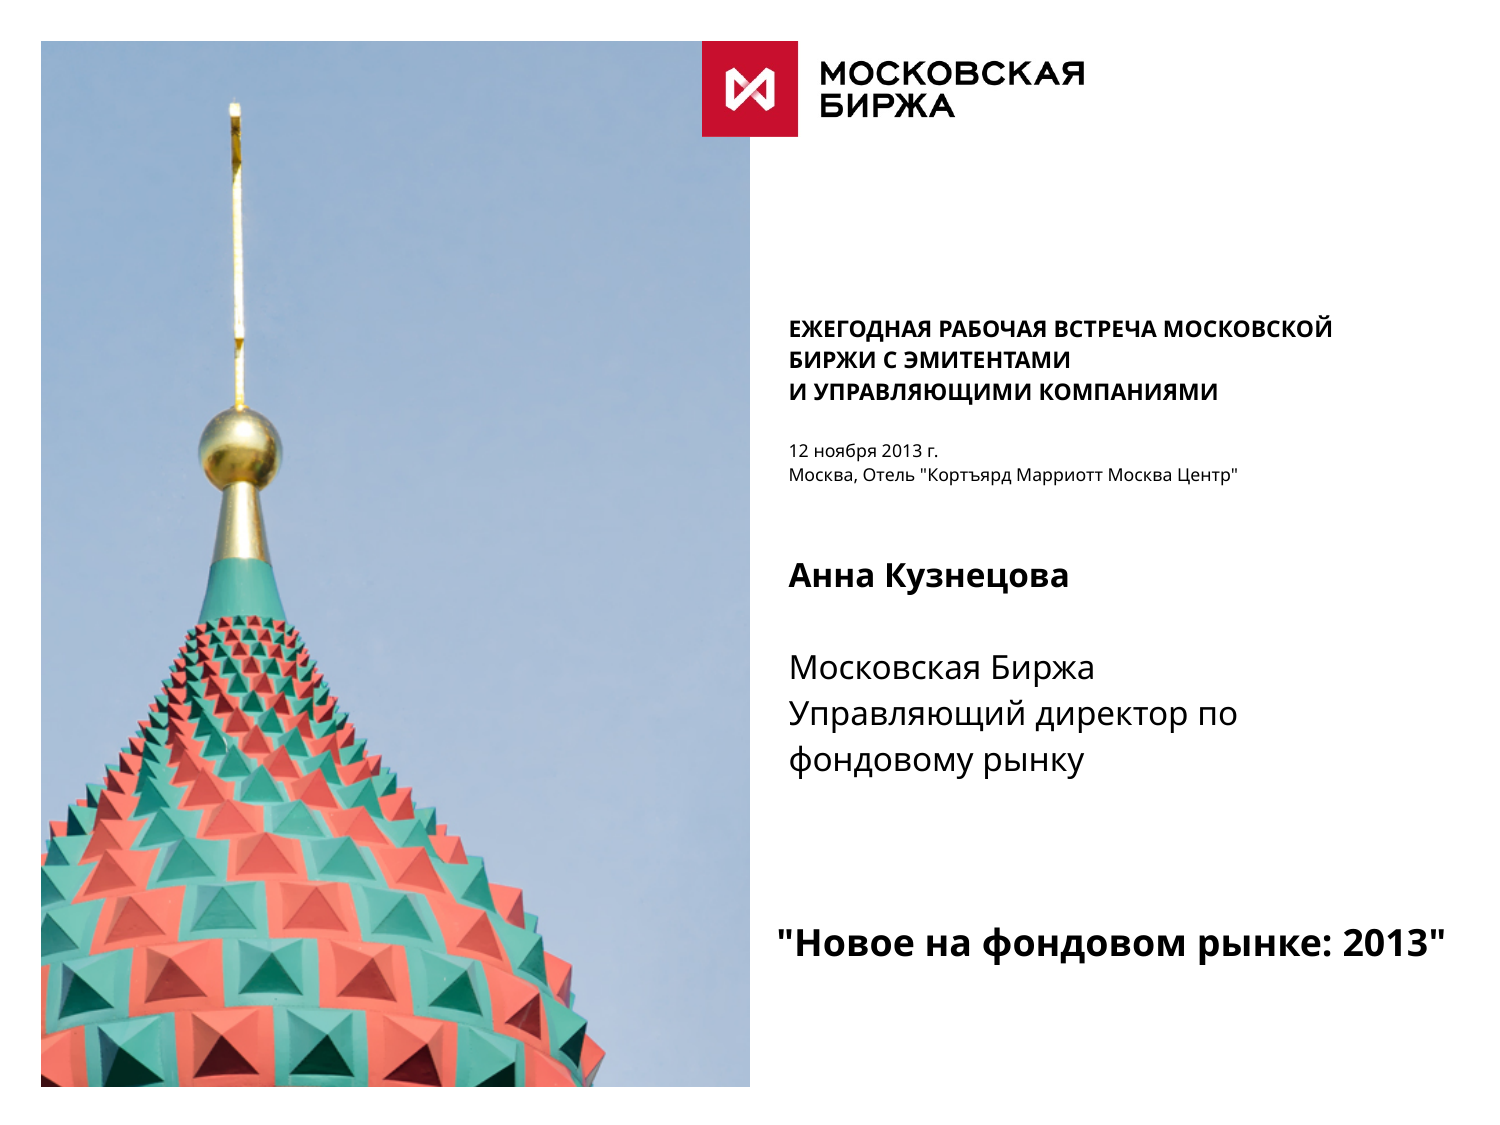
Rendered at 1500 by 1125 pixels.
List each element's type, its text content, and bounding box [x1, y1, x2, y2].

text_box "Новое на фондовом рынке: 2013" [761, 911, 1489, 972]
picture [41, 41, 1105, 1087]
title ЕЖЕГОДНАЯ РАБОЧАЯ ВСТРЕЧА МОСКОВСКОЙ БИРЖИ С ЭМИТЕНТАМИ И УПРАВЛЯЮЩИМИ КОМПАНИЯМИ 12 ноября 2013 г. Москва, Отель "Кортъярд Марриотт Москва Центр" Анна Кузнецова Московская Биржа Управляющий директор по фондовому рынку [773, 302, 1441, 409]
